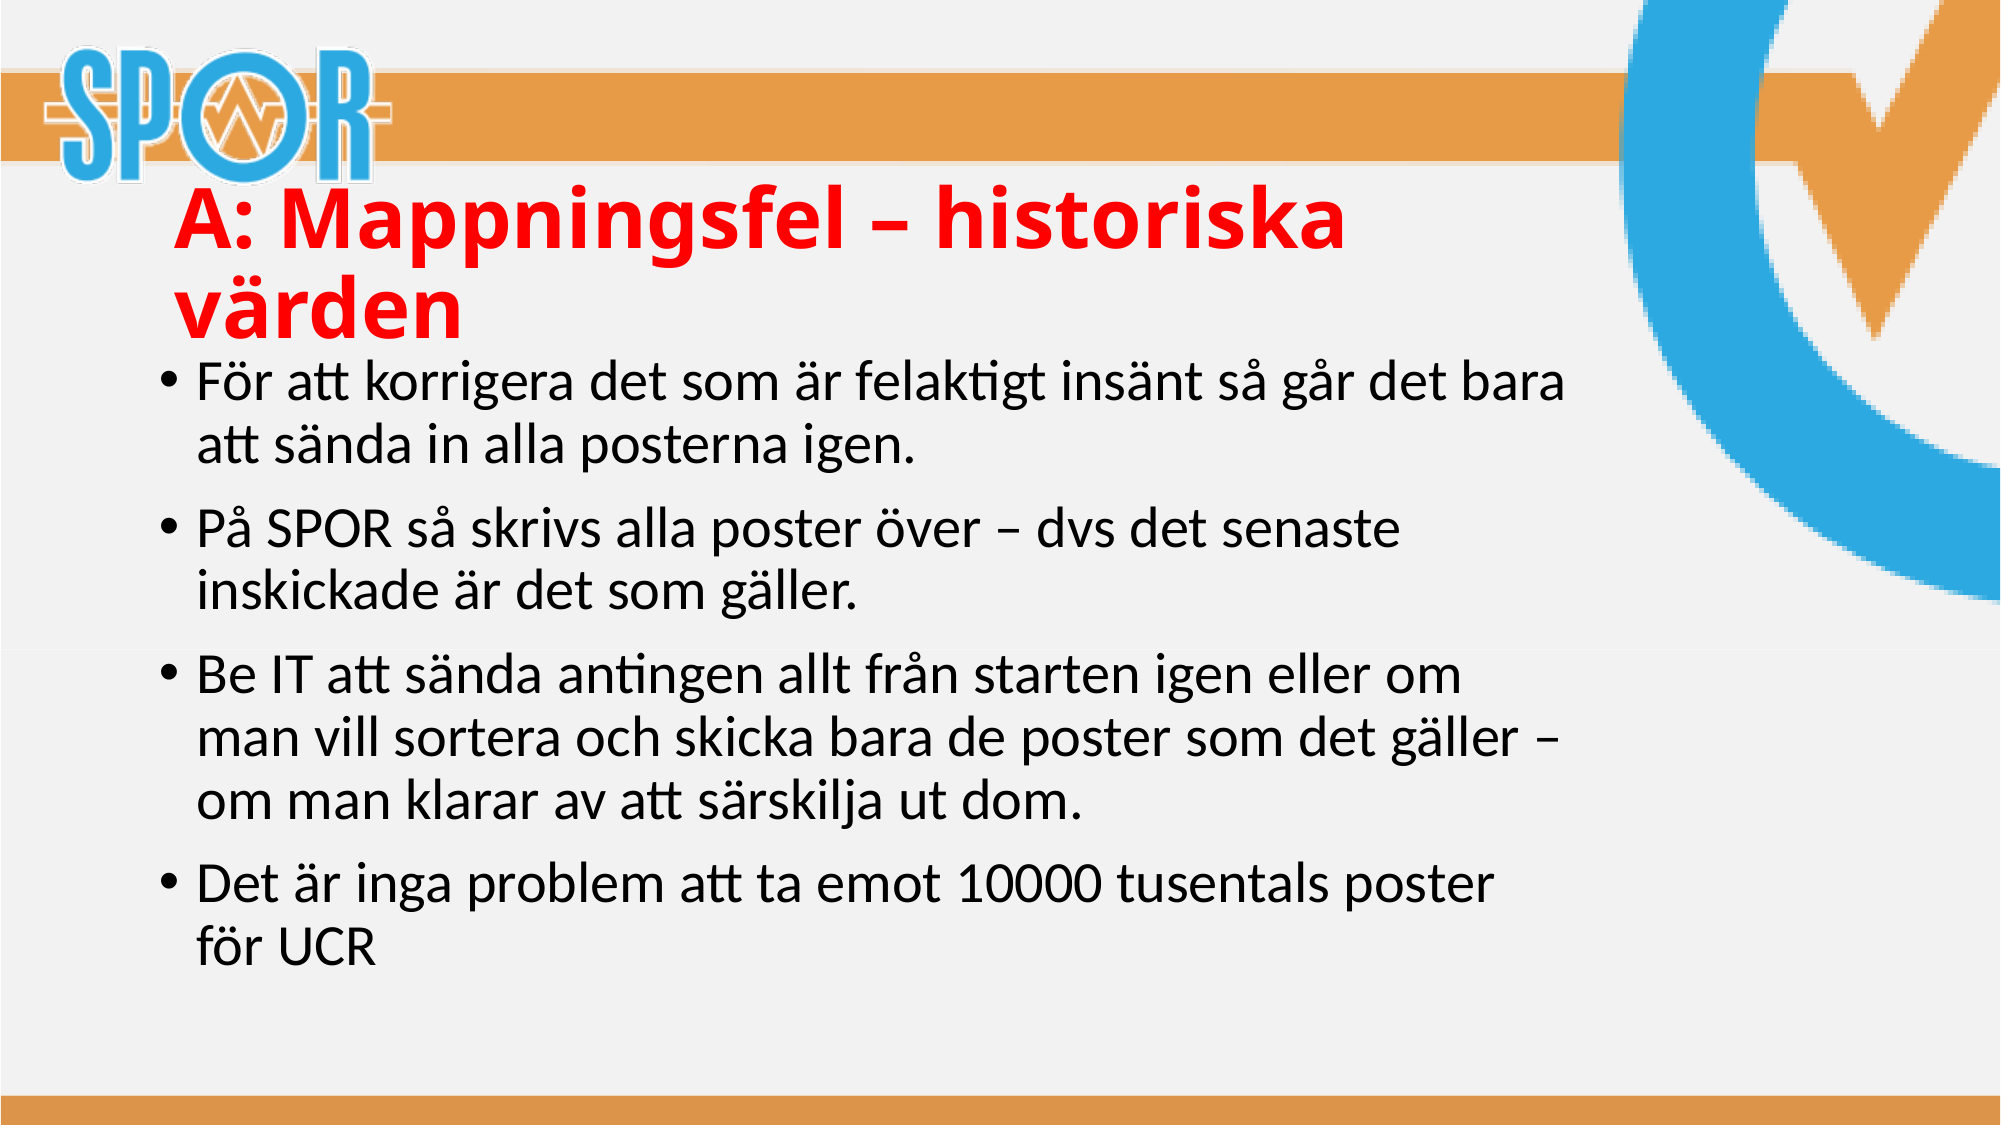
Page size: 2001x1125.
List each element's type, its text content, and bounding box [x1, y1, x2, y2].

list För att korrigera det som är felaktigt insänt så går det bara att sända in alla posterna igen. På SPOR så skrivs alla poster över – dvs det senaste inskickade är det som gäller. Be IT att sända antingen allt från starten igen eller om man vill sortera och skicka bara de poster som det gäller – om man klarar av att särskilja ut dom. Det är inga problem att ta emot 10000 tusentals poster för UCR [143, 342, 1587, 1014]
title A: Mappningsfel – historiska värden [159, 158, 1603, 376]
